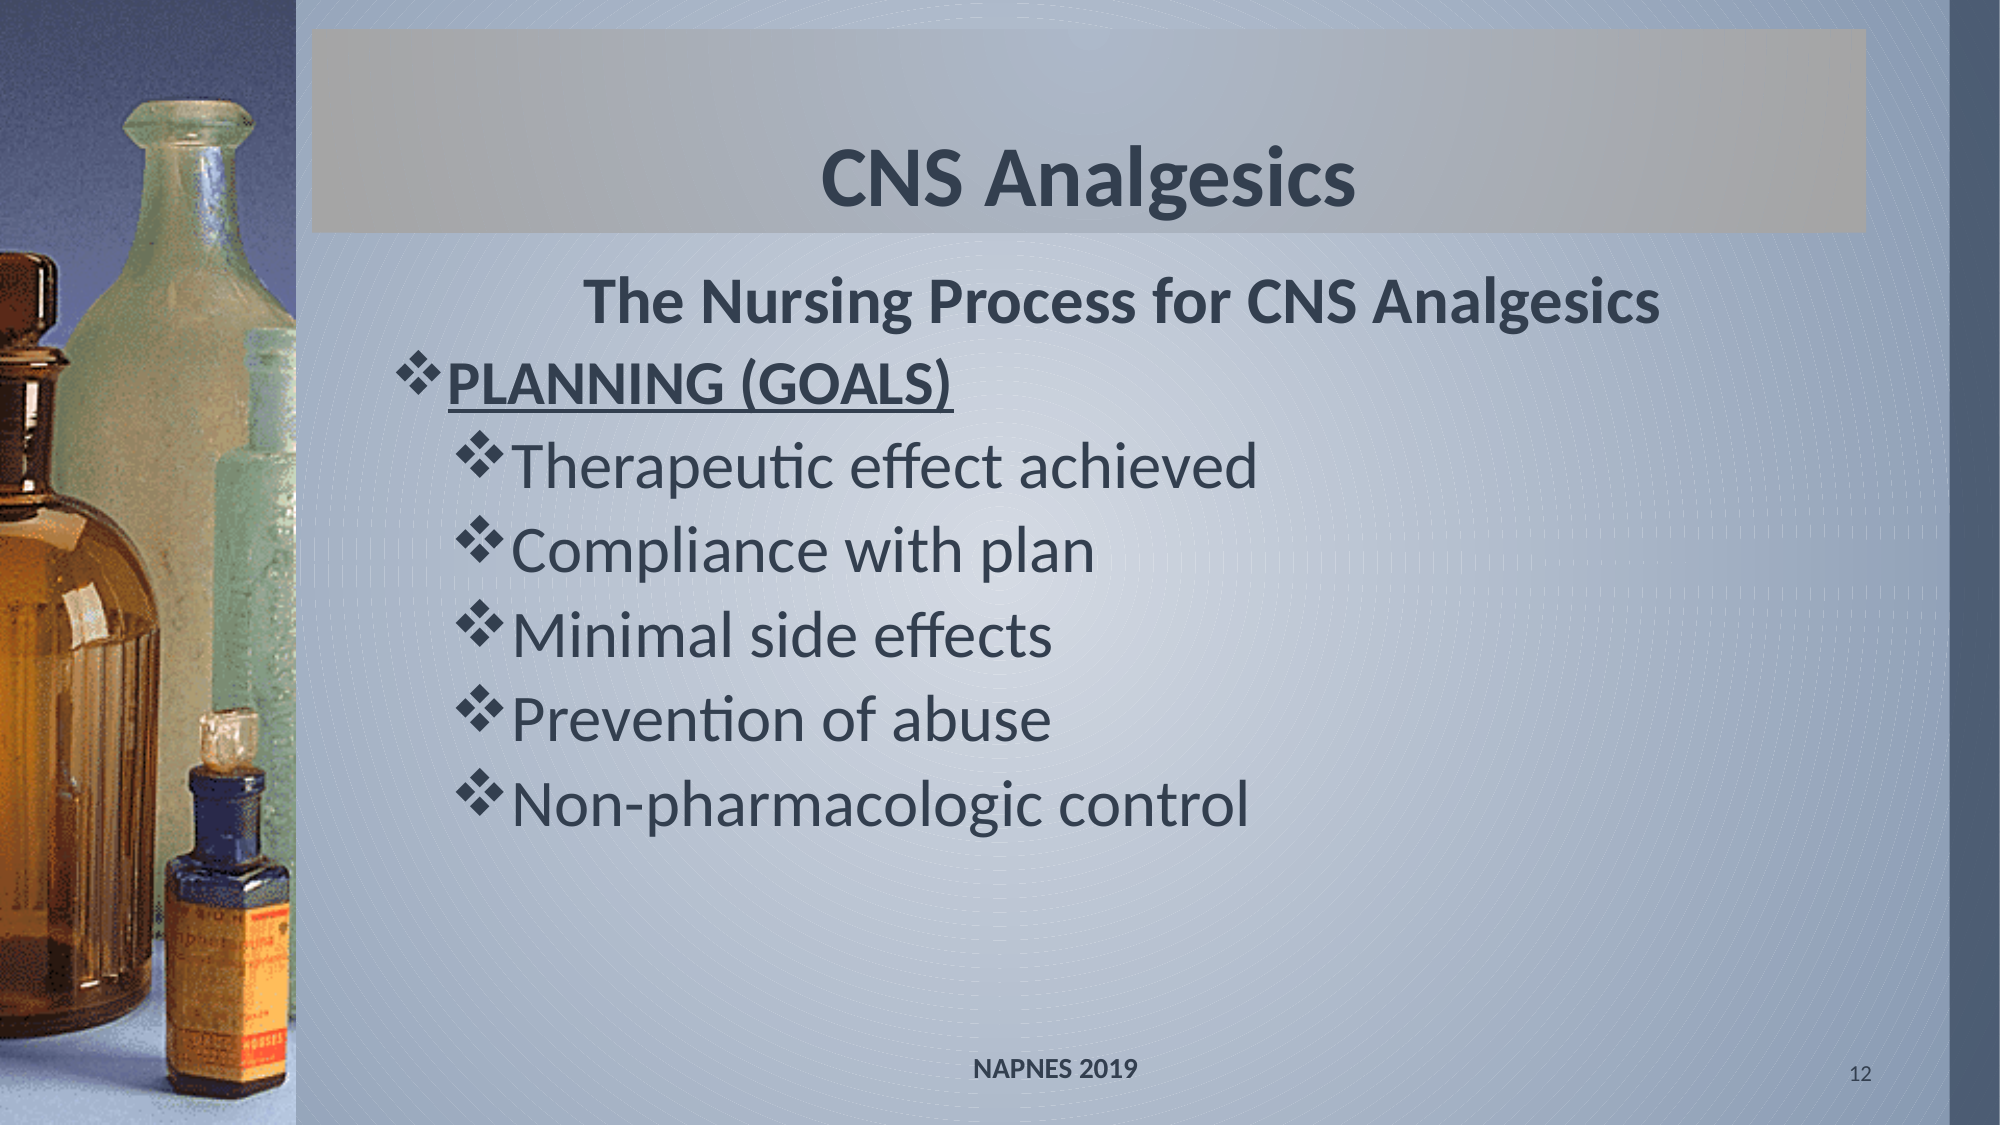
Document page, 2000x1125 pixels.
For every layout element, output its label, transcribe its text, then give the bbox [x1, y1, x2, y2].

picture [0, 0, 296, 1125]
title CNS Analgesics [312, 29, 1867, 233]
slide_number 12 [1787, 1042, 1888, 1103]
list The Nursing Process for CNS Analgesics PLANNING (GOALS) Therapeutic effect achieved Compliance with plan Minimal side effects Prevention of abuse Non-pharmacologic control [315, 258, 1870, 1009]
footer NAPNES 2019 [399, 1037, 1712, 1097]
